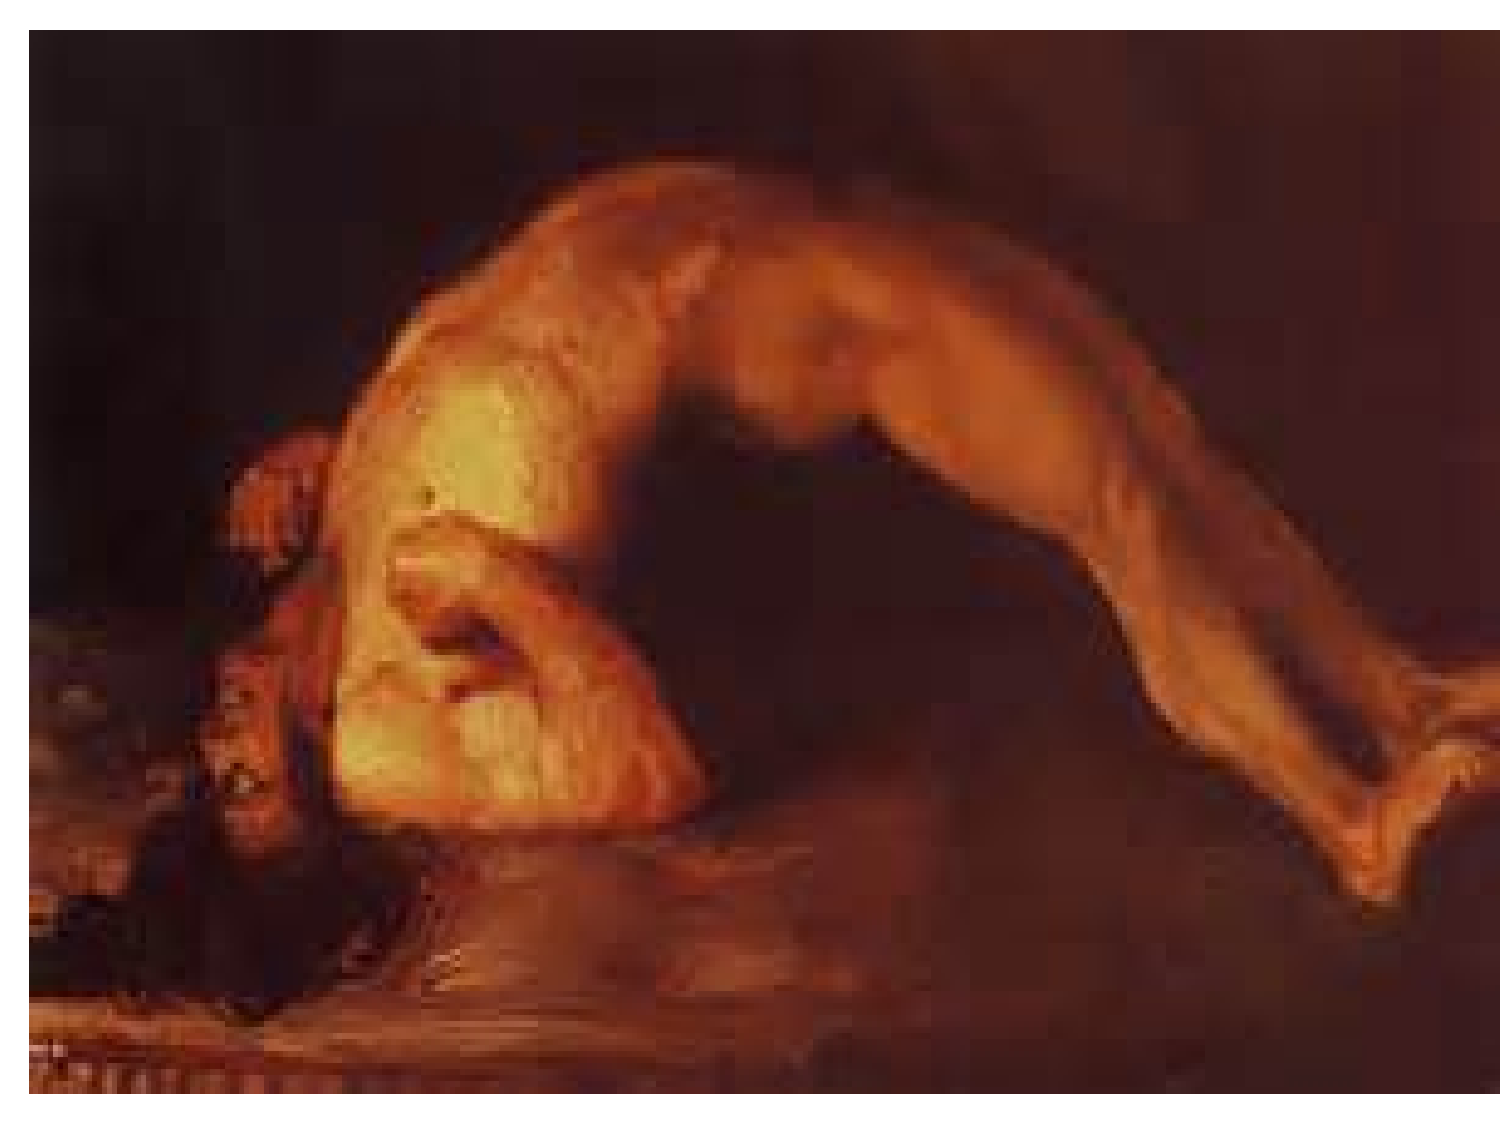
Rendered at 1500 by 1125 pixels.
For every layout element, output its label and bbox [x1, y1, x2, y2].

list [29, 30, 1500, 1095]
